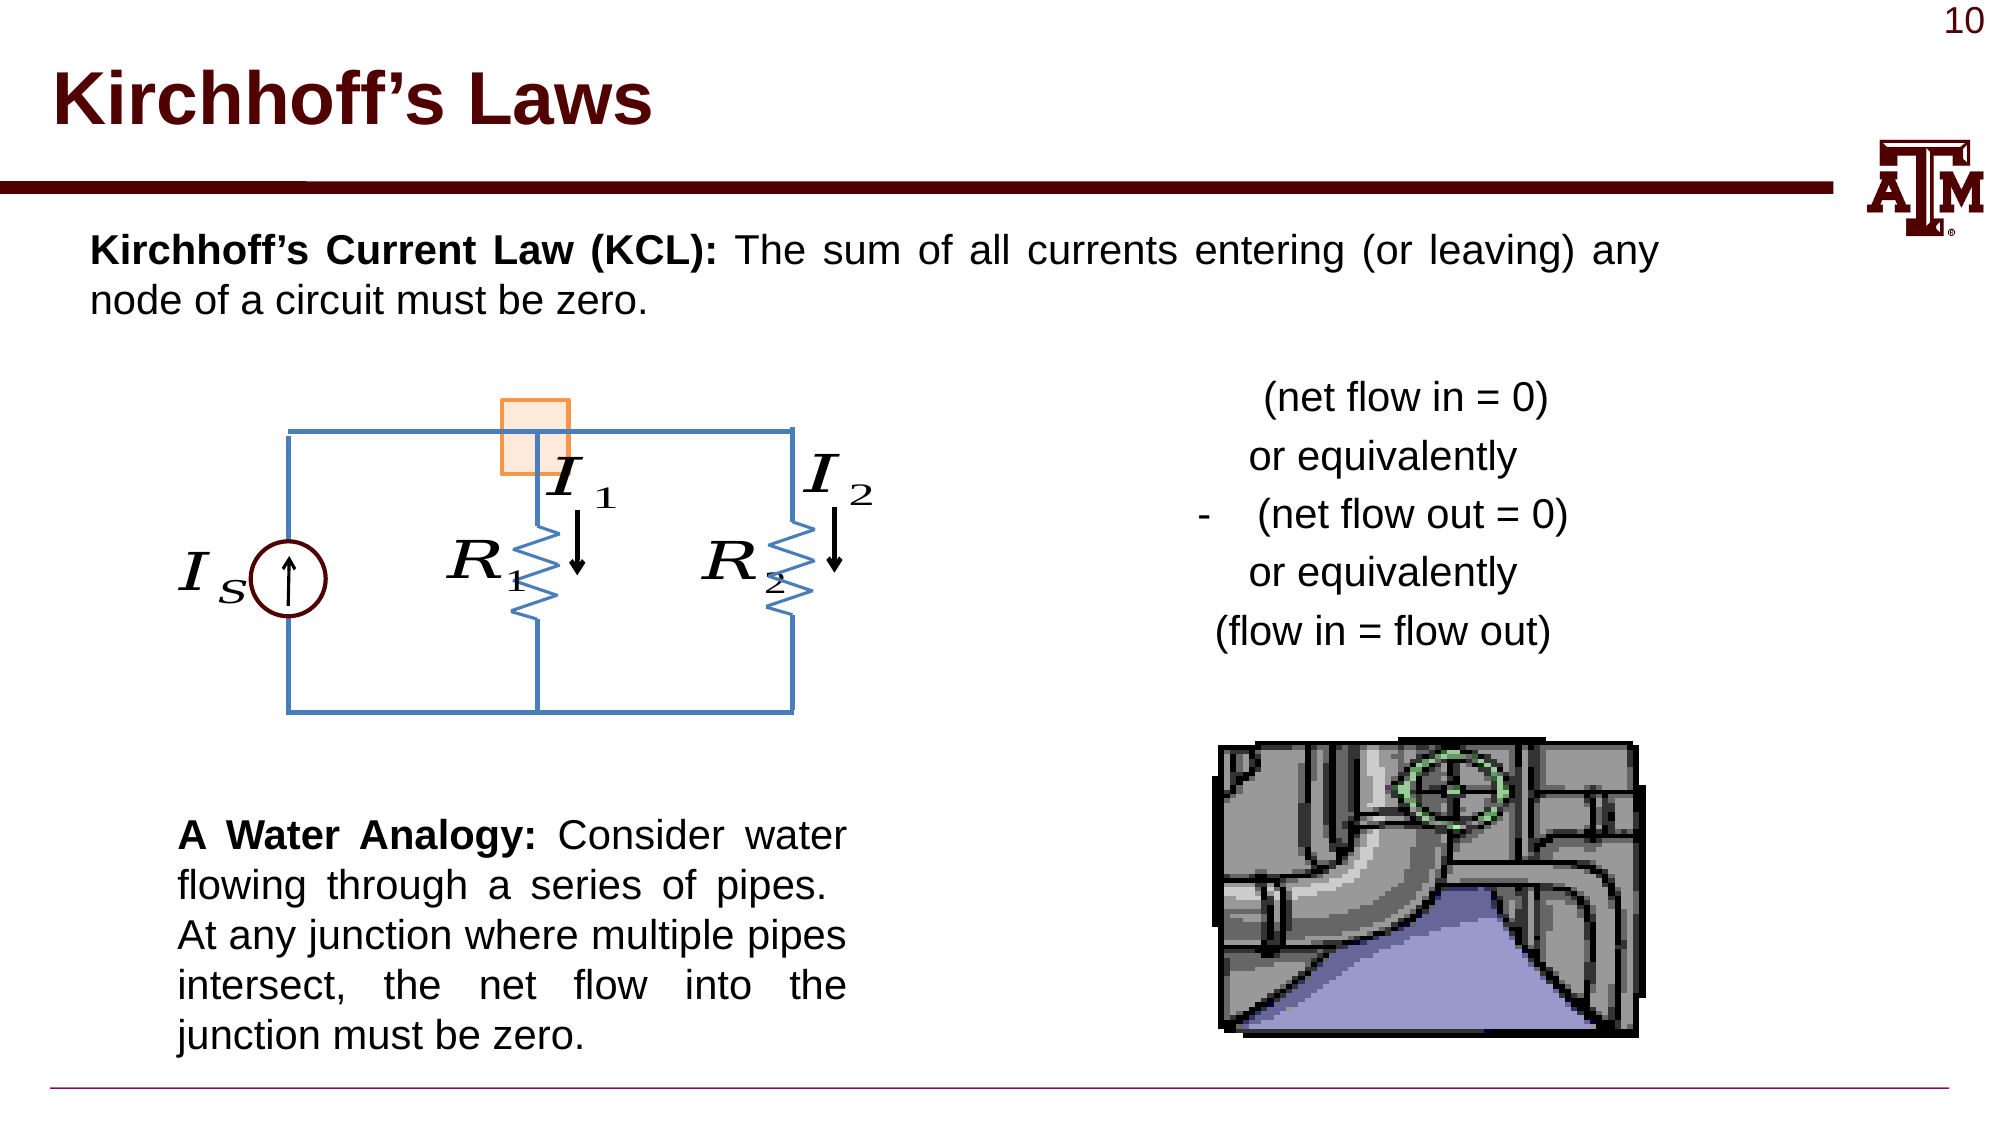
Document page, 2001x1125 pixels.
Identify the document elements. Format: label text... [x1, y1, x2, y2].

text_box A Water Analogy: Consider water flowing through a series of pipes. At any junction where multiple pipes intersect, the net flow into the junction must be zero. [162, 800, 863, 1065]
picture [1212, 737, 1646, 1039]
picture [1850, 112, 2000, 263]
title Kirchhoff’s Laws [37, 12, 1826, 189]
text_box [174, 399, 874, 716]
text_box Kirchhoff’s Current Law (KCL): The sum of all currents entering (or leaving) any node of a circuit must be zero. [75, 215, 1675, 330]
